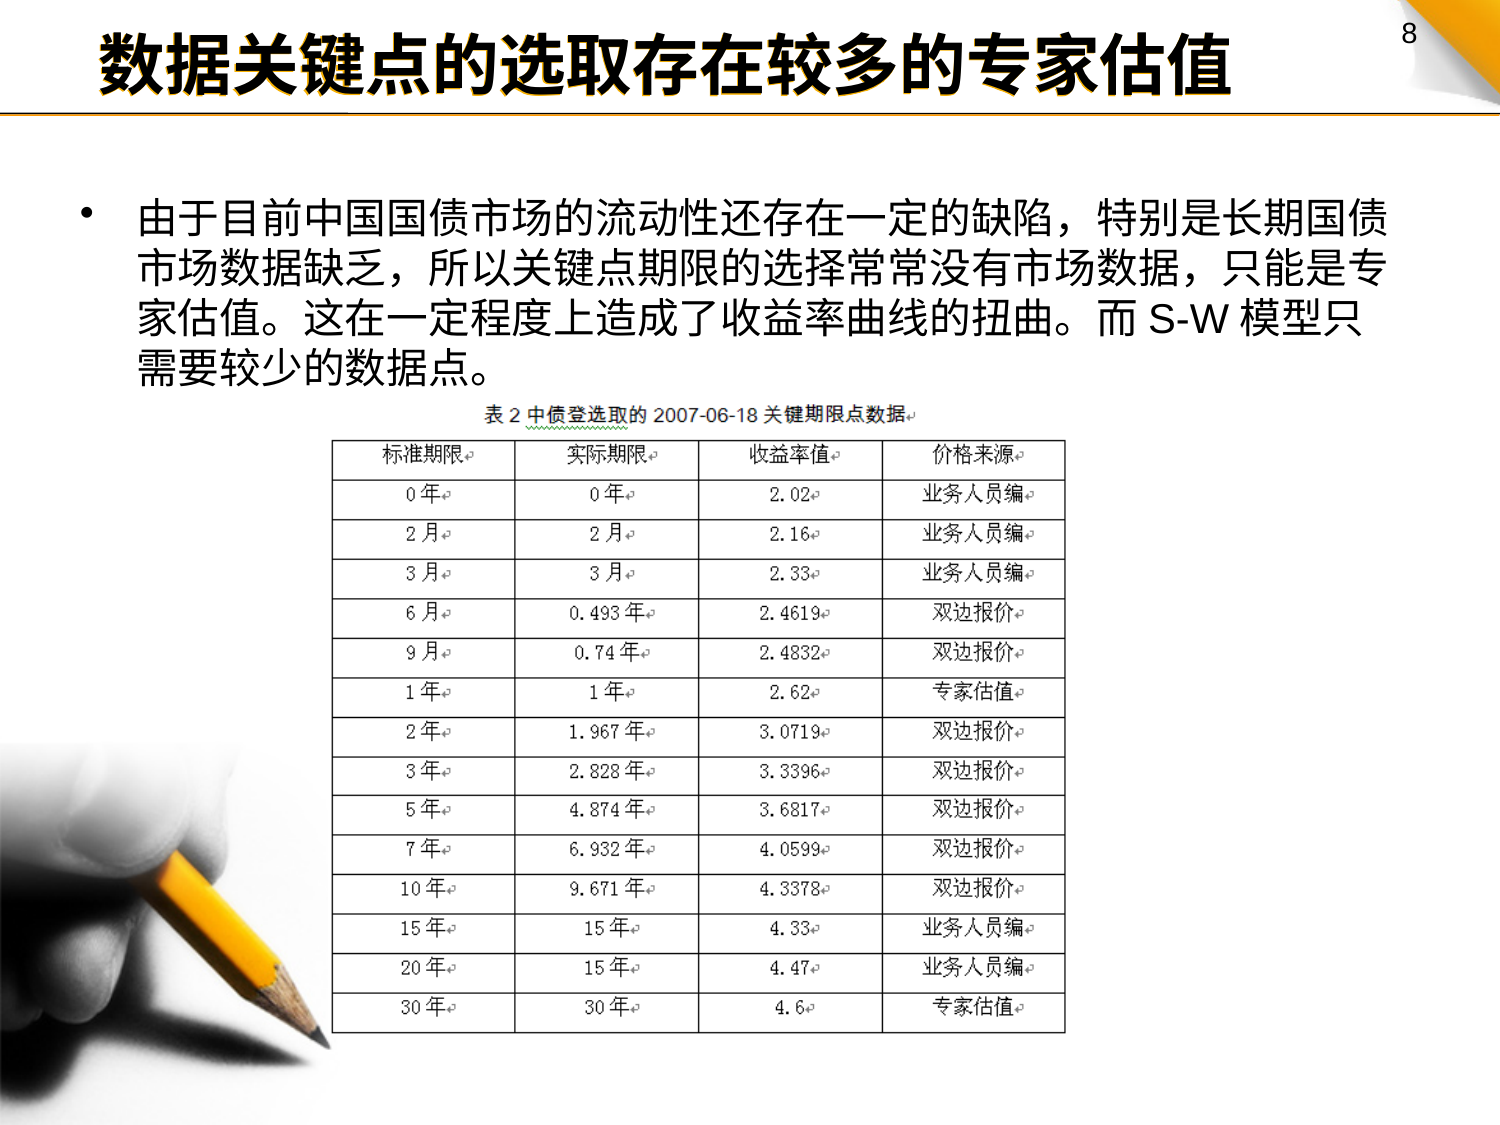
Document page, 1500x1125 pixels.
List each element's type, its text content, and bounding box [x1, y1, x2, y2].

picture [0, 0, 1500, 112]
list 由于目前中国国债市场的流动性还存在一定的缺陷，特别是长期国债市场数据缺乏，所以关键点期限的选择常常没有市场数据，只能是专家估值。这在一定程度上造成了收益率曲线的扭曲。而S-W模型只需要较少的数据点。 [64, 184, 1415, 927]
text_box 数据关键点的选取存在较多的专家估值 [84, 15, 1249, 111]
picture [0, 116, 1500, 1125]
